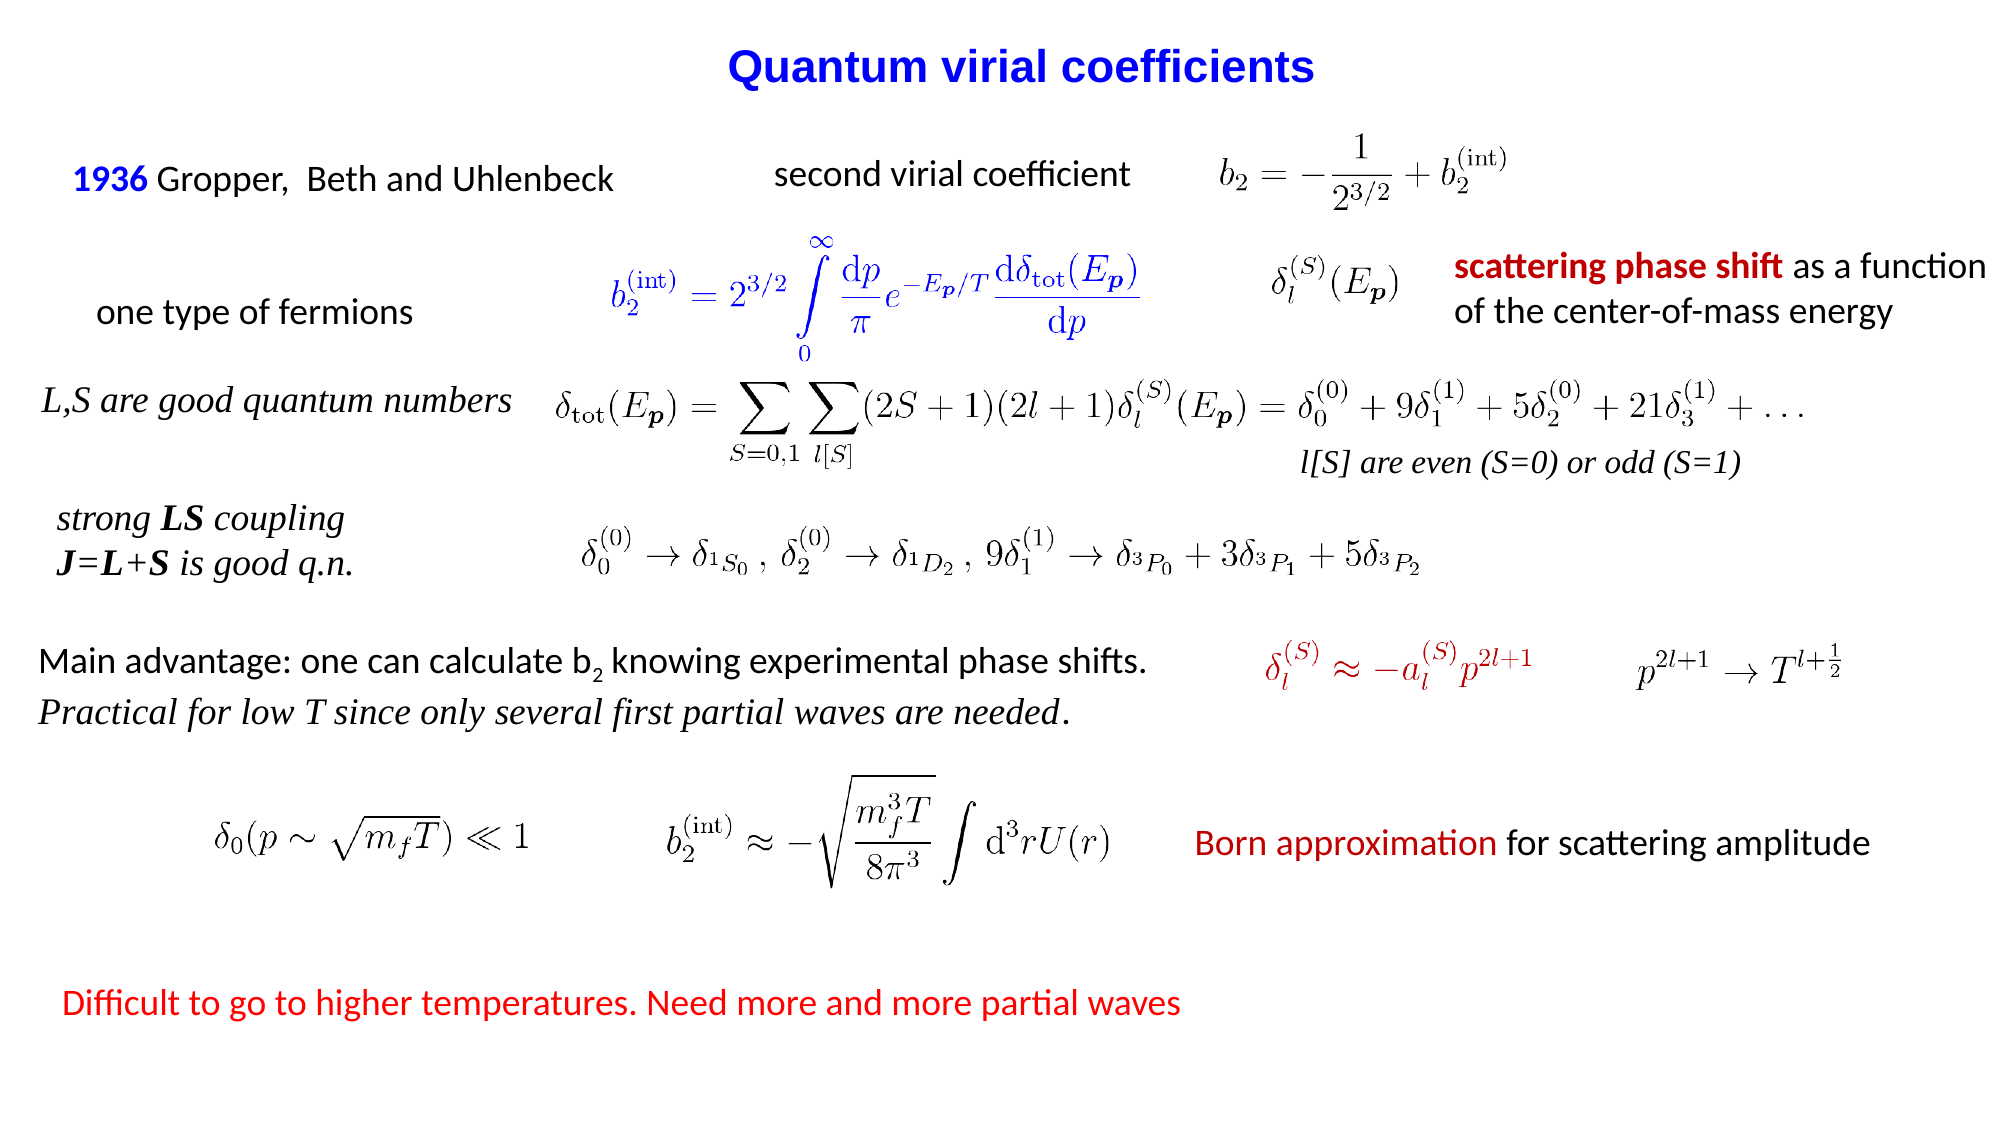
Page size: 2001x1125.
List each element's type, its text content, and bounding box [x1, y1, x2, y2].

picture [581, 526, 1419, 575]
text_box strong LS coupling J=L+S is good q.n. [41, 485, 370, 591]
picture [555, 236, 1803, 469]
text_box second virial coefficient [759, 141, 1147, 201]
text_box scattering phase shift as a function of the center-of-mass energy [1439, 233, 2000, 339]
picture [667, 775, 1109, 889]
picture [214, 815, 528, 861]
text_box one type of fermions [81, 279, 430, 340]
text_box Born approximation for scattering amplitude [1179, 810, 1938, 871]
text_box Quantum virial coefficients [712, 29, 1331, 99]
text_box L,S are good quantum numbers [26, 367, 528, 428]
text_box l[S] are even (S=0) or odd (S=1) [1285, 469, 1757, 488]
picture [1220, 133, 1506, 210]
text_box Difficult to go to higher temperatures. Need more and more partial waves [47, 970, 1198, 1031]
picture [1635, 643, 1841, 690]
text_box 1936 Gropper, Beth and Uhlenbeck [57, 146, 668, 206]
text_box Main advantage: one can calculate b2 knowing experimental phase shifts. Practical for low T since only several first partial waves are needed. [23, 628, 1170, 740]
picture [1265, 640, 1531, 690]
